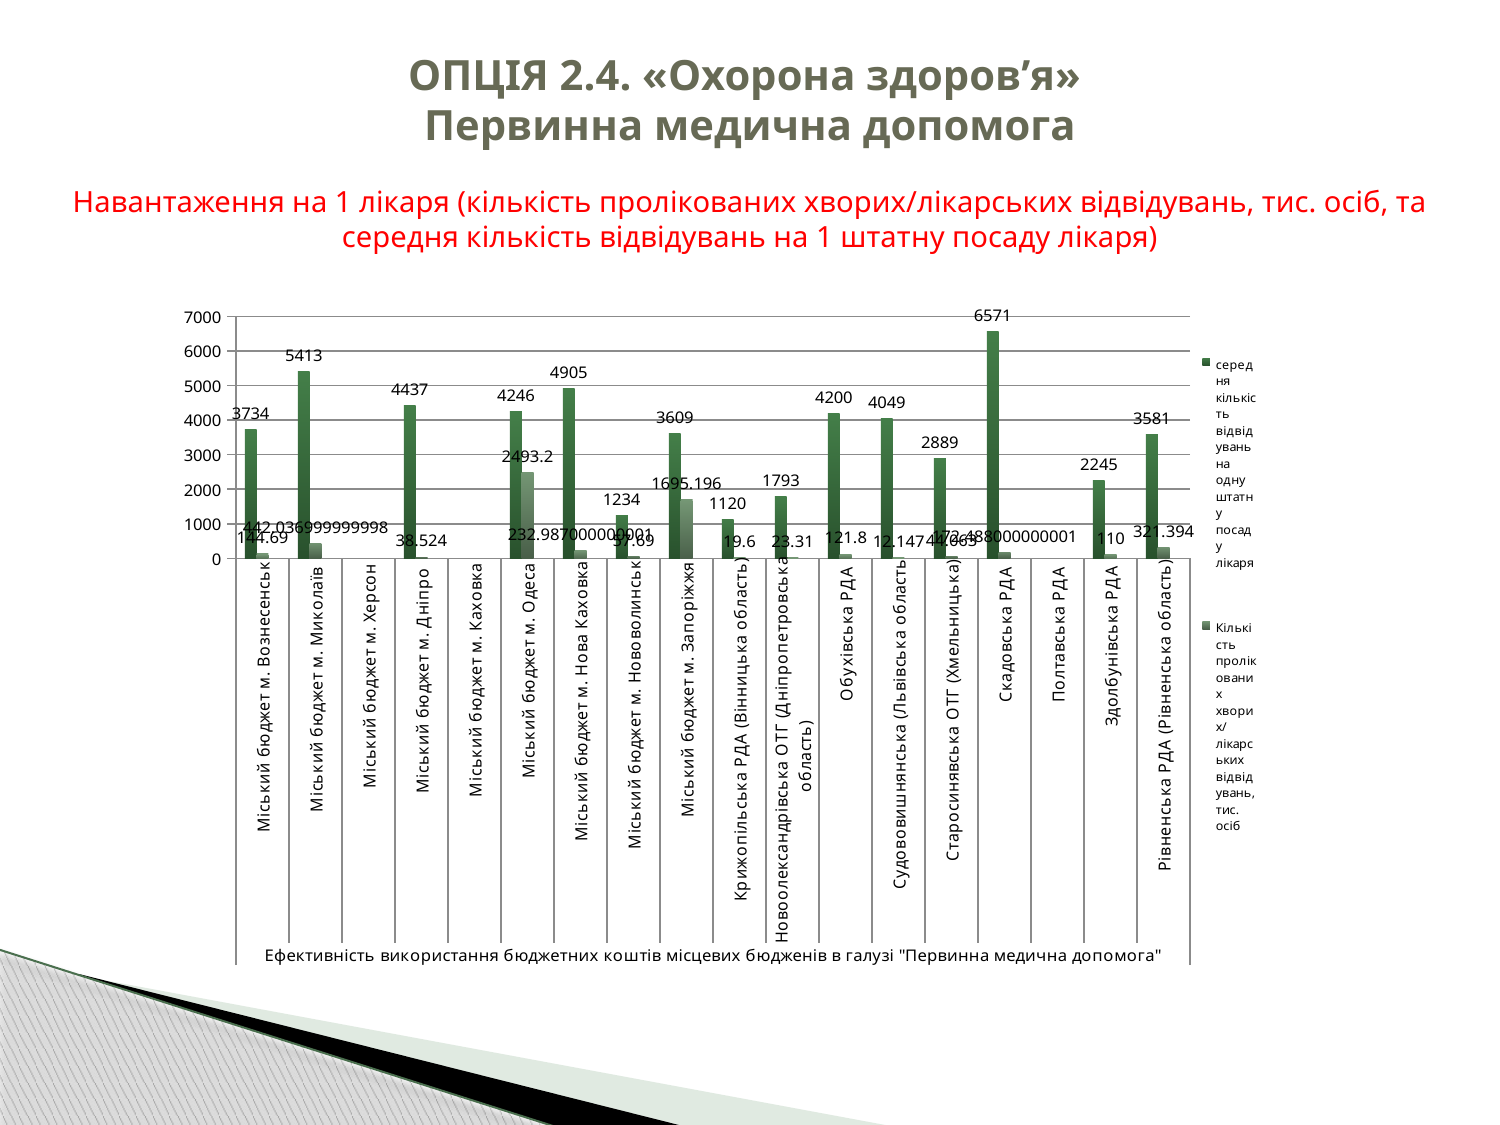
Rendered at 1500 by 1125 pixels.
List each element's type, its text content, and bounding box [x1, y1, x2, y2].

title ОПЦІЯ 2.4. «Охорона здоров’я» Первинна медична допомога [75, 45, 1425, 153]
text_box Навантаження на 1 лікаря (кількість пролікованих хворих/лікарських відвідувань, тис. осіб, та середня кількість відвідувань на 1 штатну посаду лікаря) [0, 176, 1500, 262]
chart [163, 292, 1287, 972]
